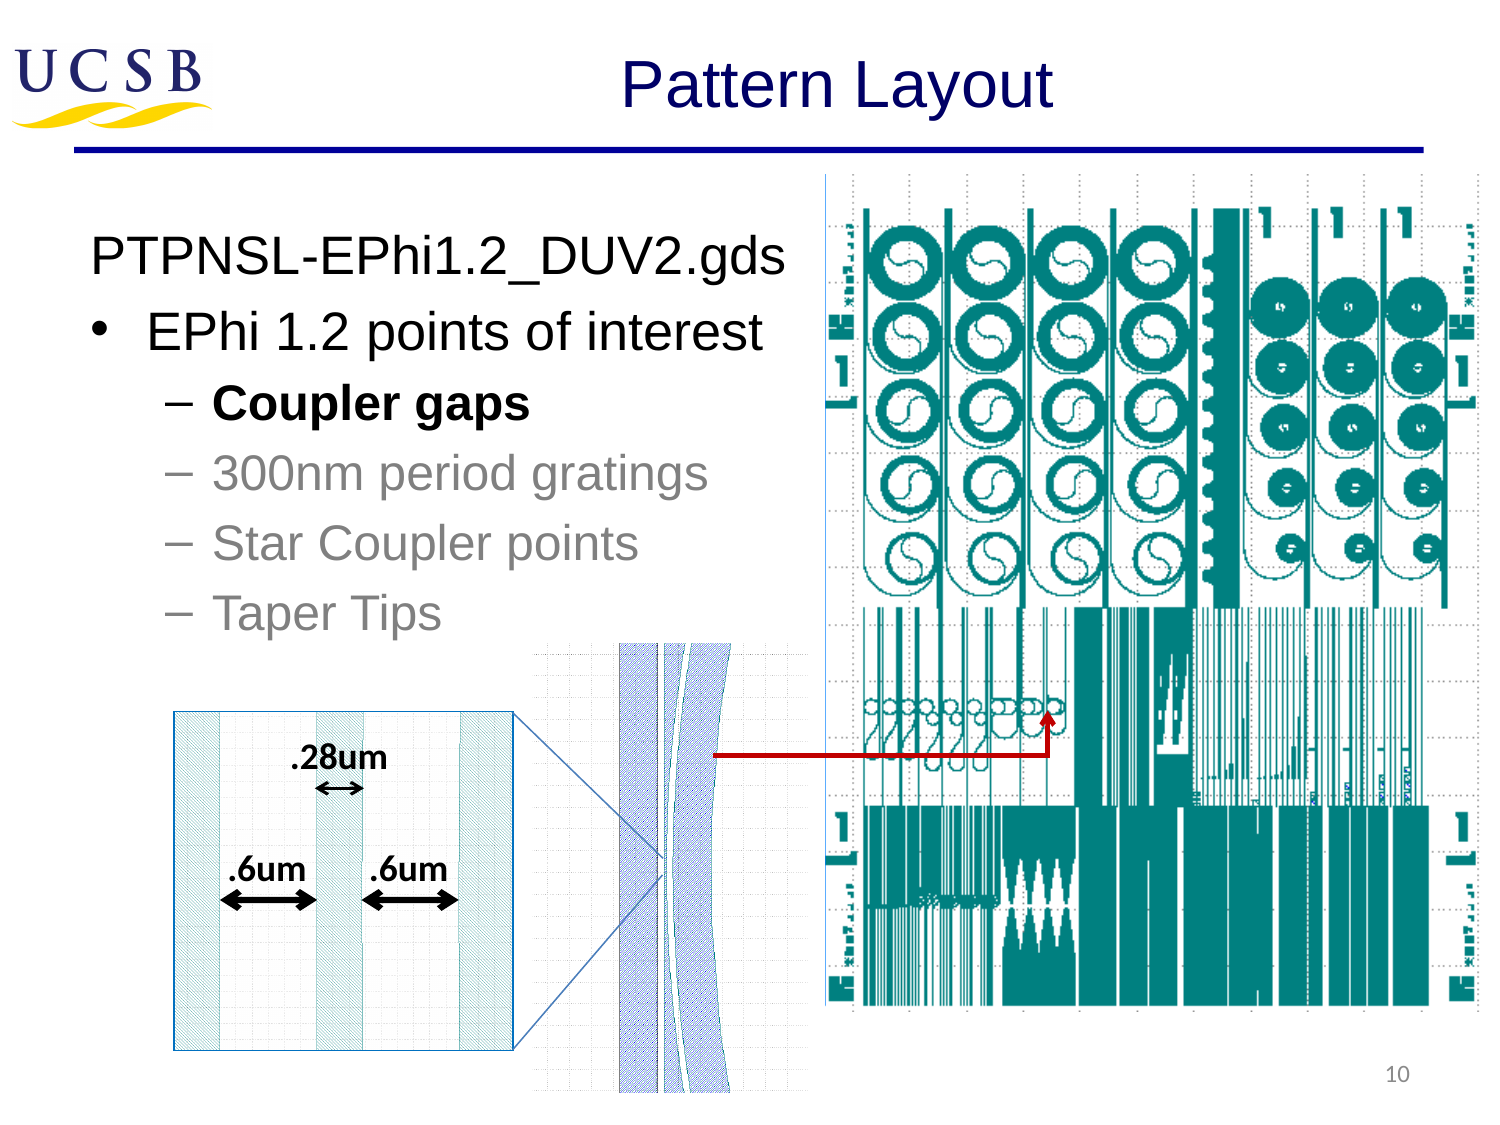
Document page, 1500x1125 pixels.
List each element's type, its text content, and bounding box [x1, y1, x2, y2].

picture [12, 43, 213, 131]
picture [824, 174, 1482, 1012]
title Pattern Layout [249, 12, 1426, 151]
slide_number 10 [1074, 1042, 1425, 1103]
list PTPNSL-EPhi1.2_DUV2.gds EPhi 1.2 points of interest Coupler gaps 300nm period gratings Star Coupler points Taper Tips [74, 212, 819, 1006]
picture [174, 712, 513, 1051]
picture [532, 643, 808, 1093]
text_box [512, 874, 663, 1051]
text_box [512, 712, 664, 859]
